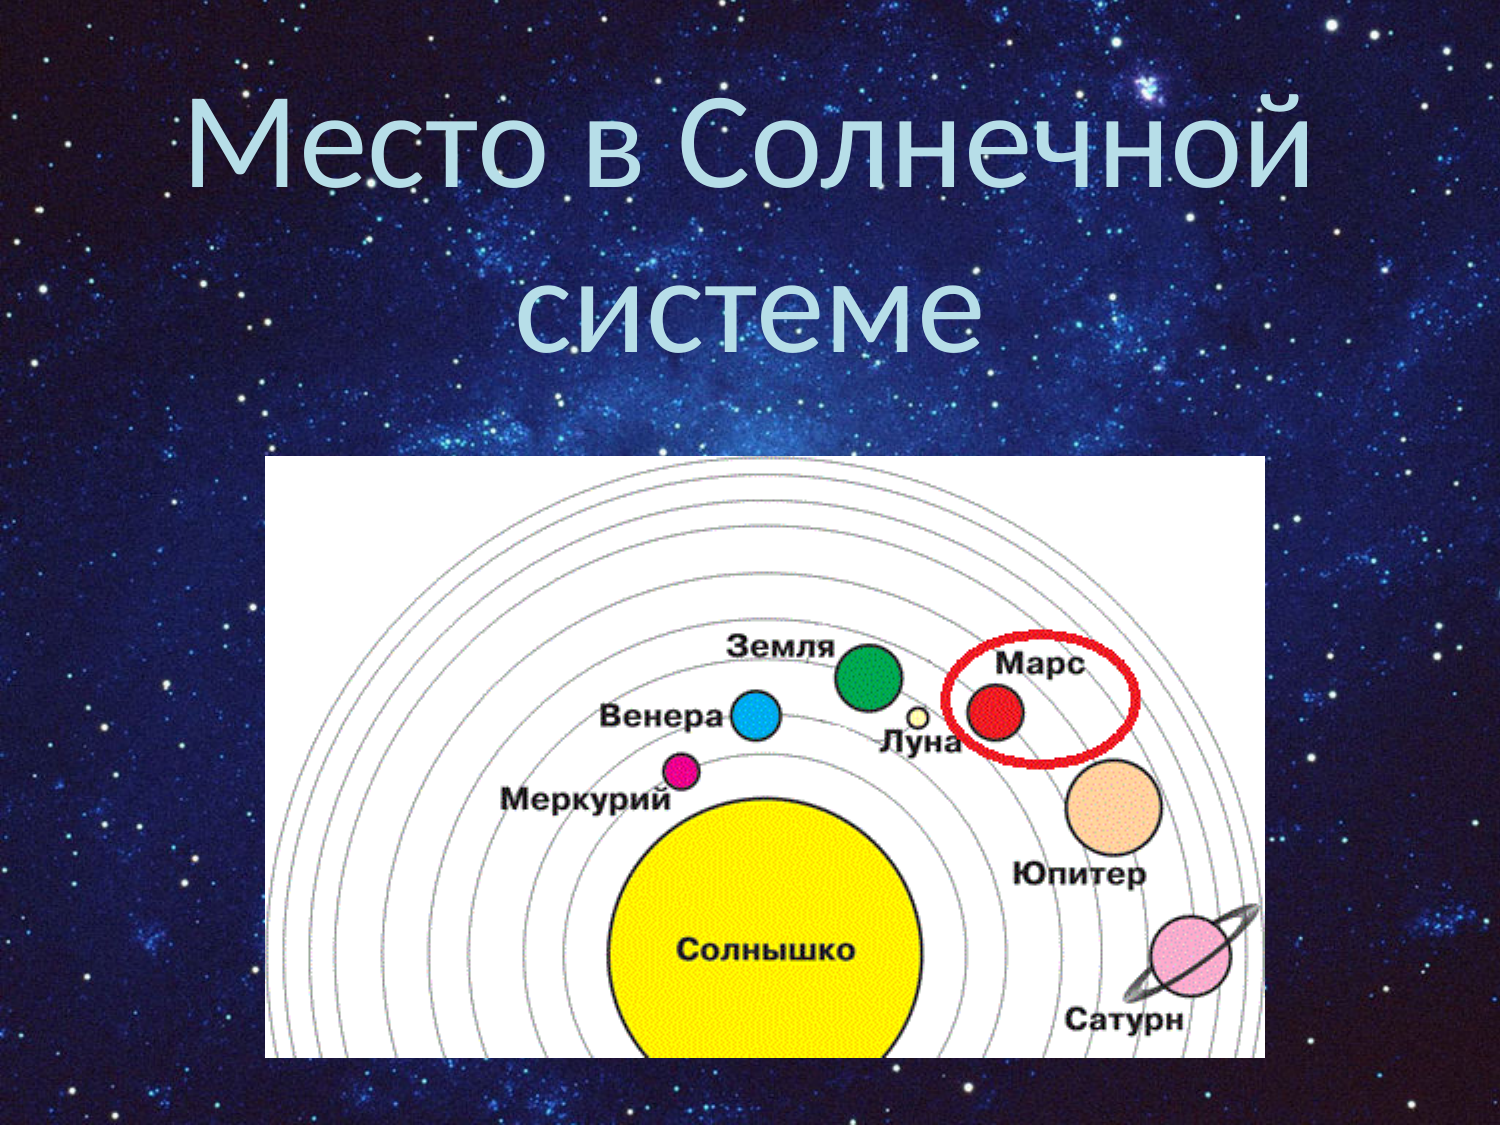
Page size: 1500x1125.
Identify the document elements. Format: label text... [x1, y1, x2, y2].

picture [0, 0, 1500, 1125]
title Место в Солнечной системе [75, 45, 1425, 386]
